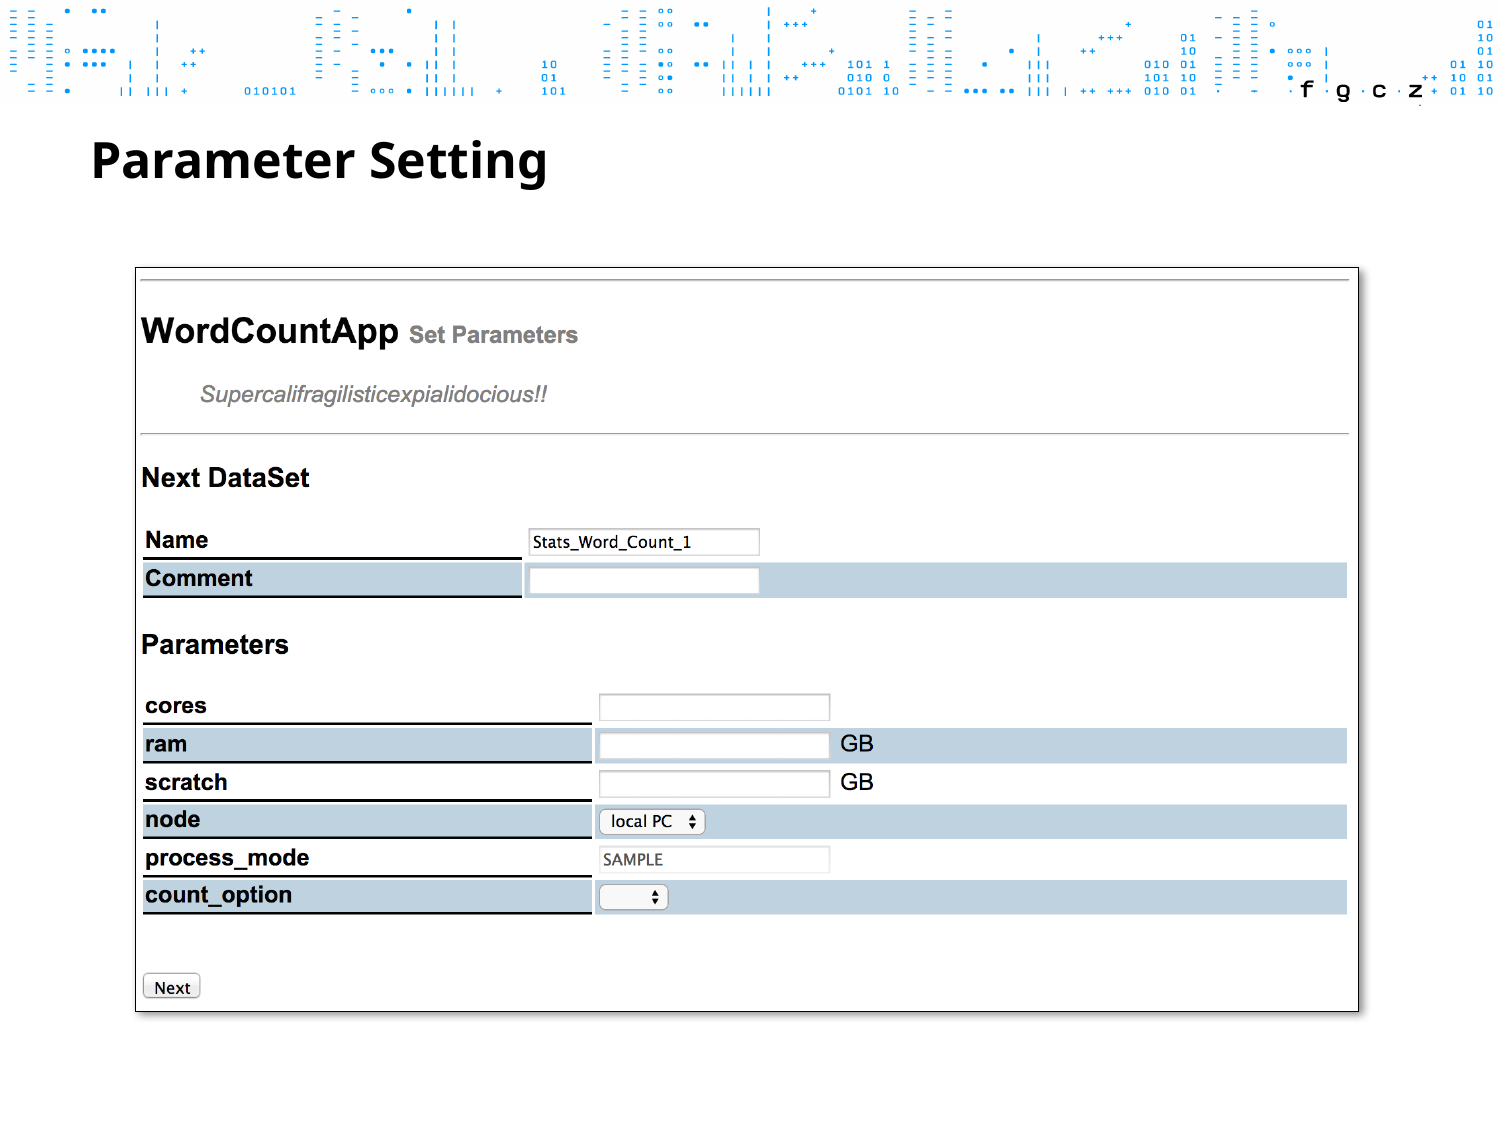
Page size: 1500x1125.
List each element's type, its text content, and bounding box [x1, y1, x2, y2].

picture [135, 266, 1359, 1012]
title Parameter Setting [75, 121, 1425, 197]
picture [0, 0, 1500, 106]
